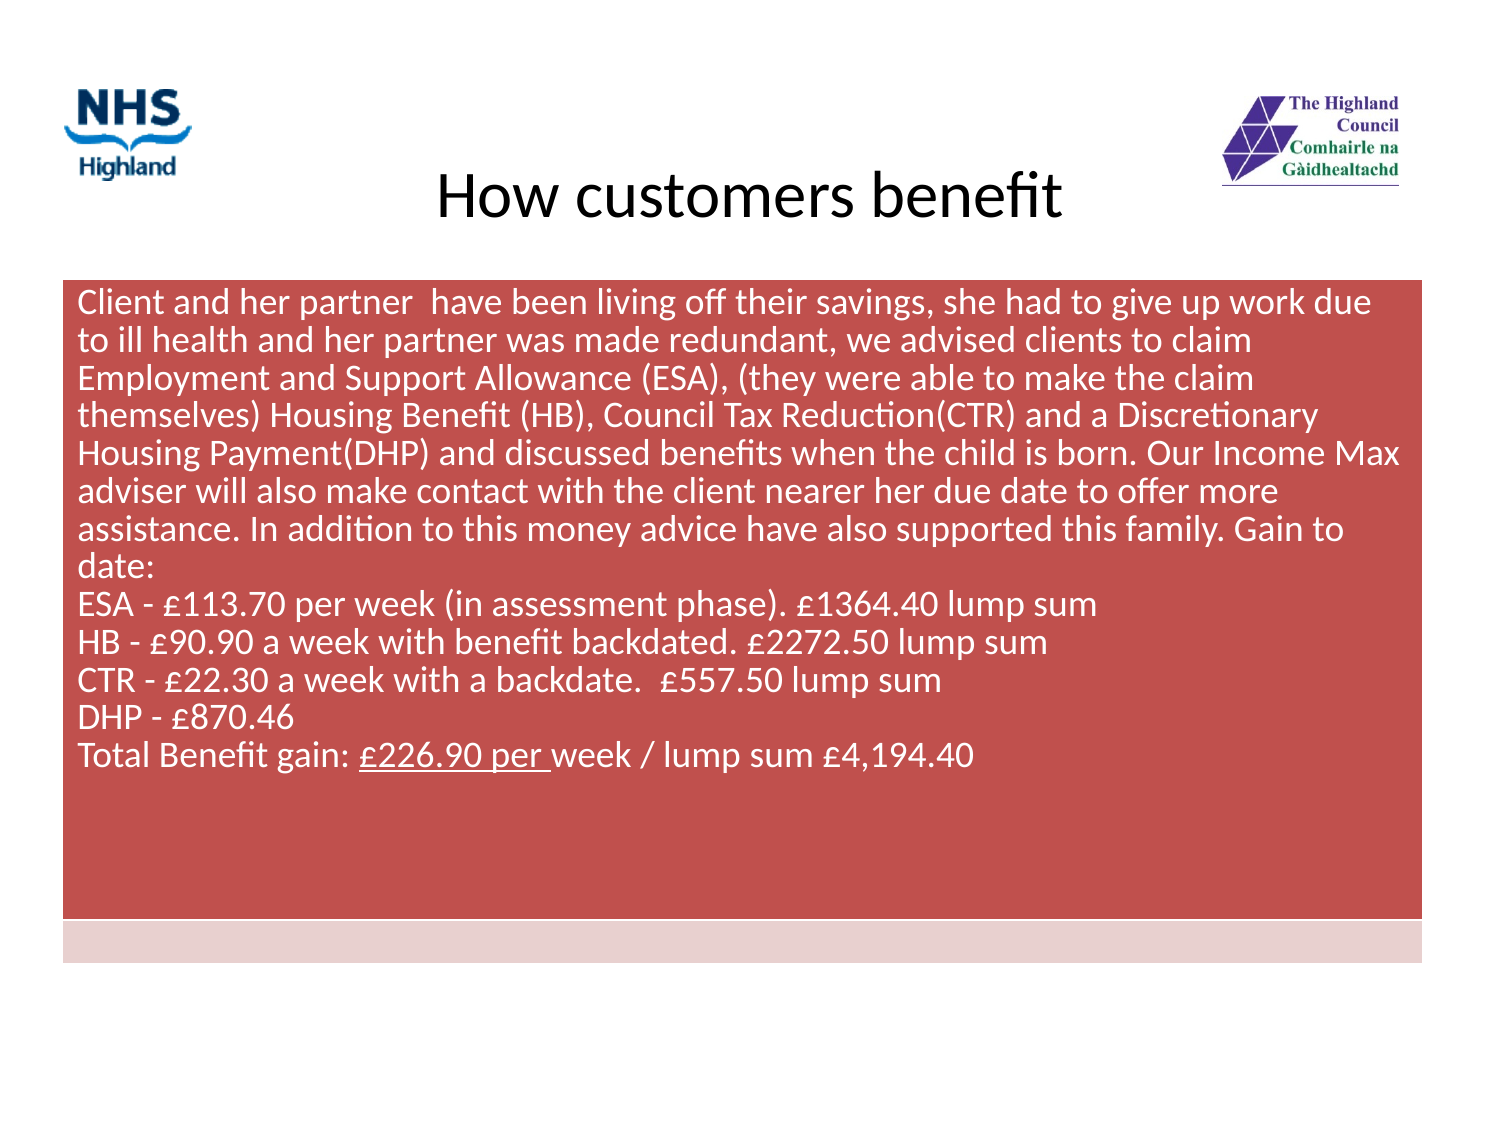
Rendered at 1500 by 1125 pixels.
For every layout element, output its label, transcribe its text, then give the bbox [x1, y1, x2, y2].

table_cell [63, 921, 1422, 963]
picture [64, 89, 192, 181]
title How customers benefit [75, 149, 1425, 233]
table_header Client and her partner have been living off their savings, she had to give up work due to ill health and her partner was made redundant, we advised clients to claim Employment and Support Allowance (ESA), (they were able to make the claim themselves) Housing Benefit (HB), Council Tax Reduction(CTR) and a Discretionary Housing Payment(DHP) and discussed benefits when the child is born. Our Income Max adviser will also make contact with the client nearer her due date to offer more assistance. In addition to this money advice have also supported this family. Gain to date: ESA - £113.70 per week (in assessment phase). £1364.40 lump sum HB - £90.90 a week with benefit backdated. £2272.50 lump sum CTR - £22.30 a week with a backdate. £557.50 lump sum DHP - £870.46 Total Benefit gain: £226.90 per week / lump sum £4,194.40 [63, 280, 1422, 919]
picture [1222, 96, 1399, 186]
